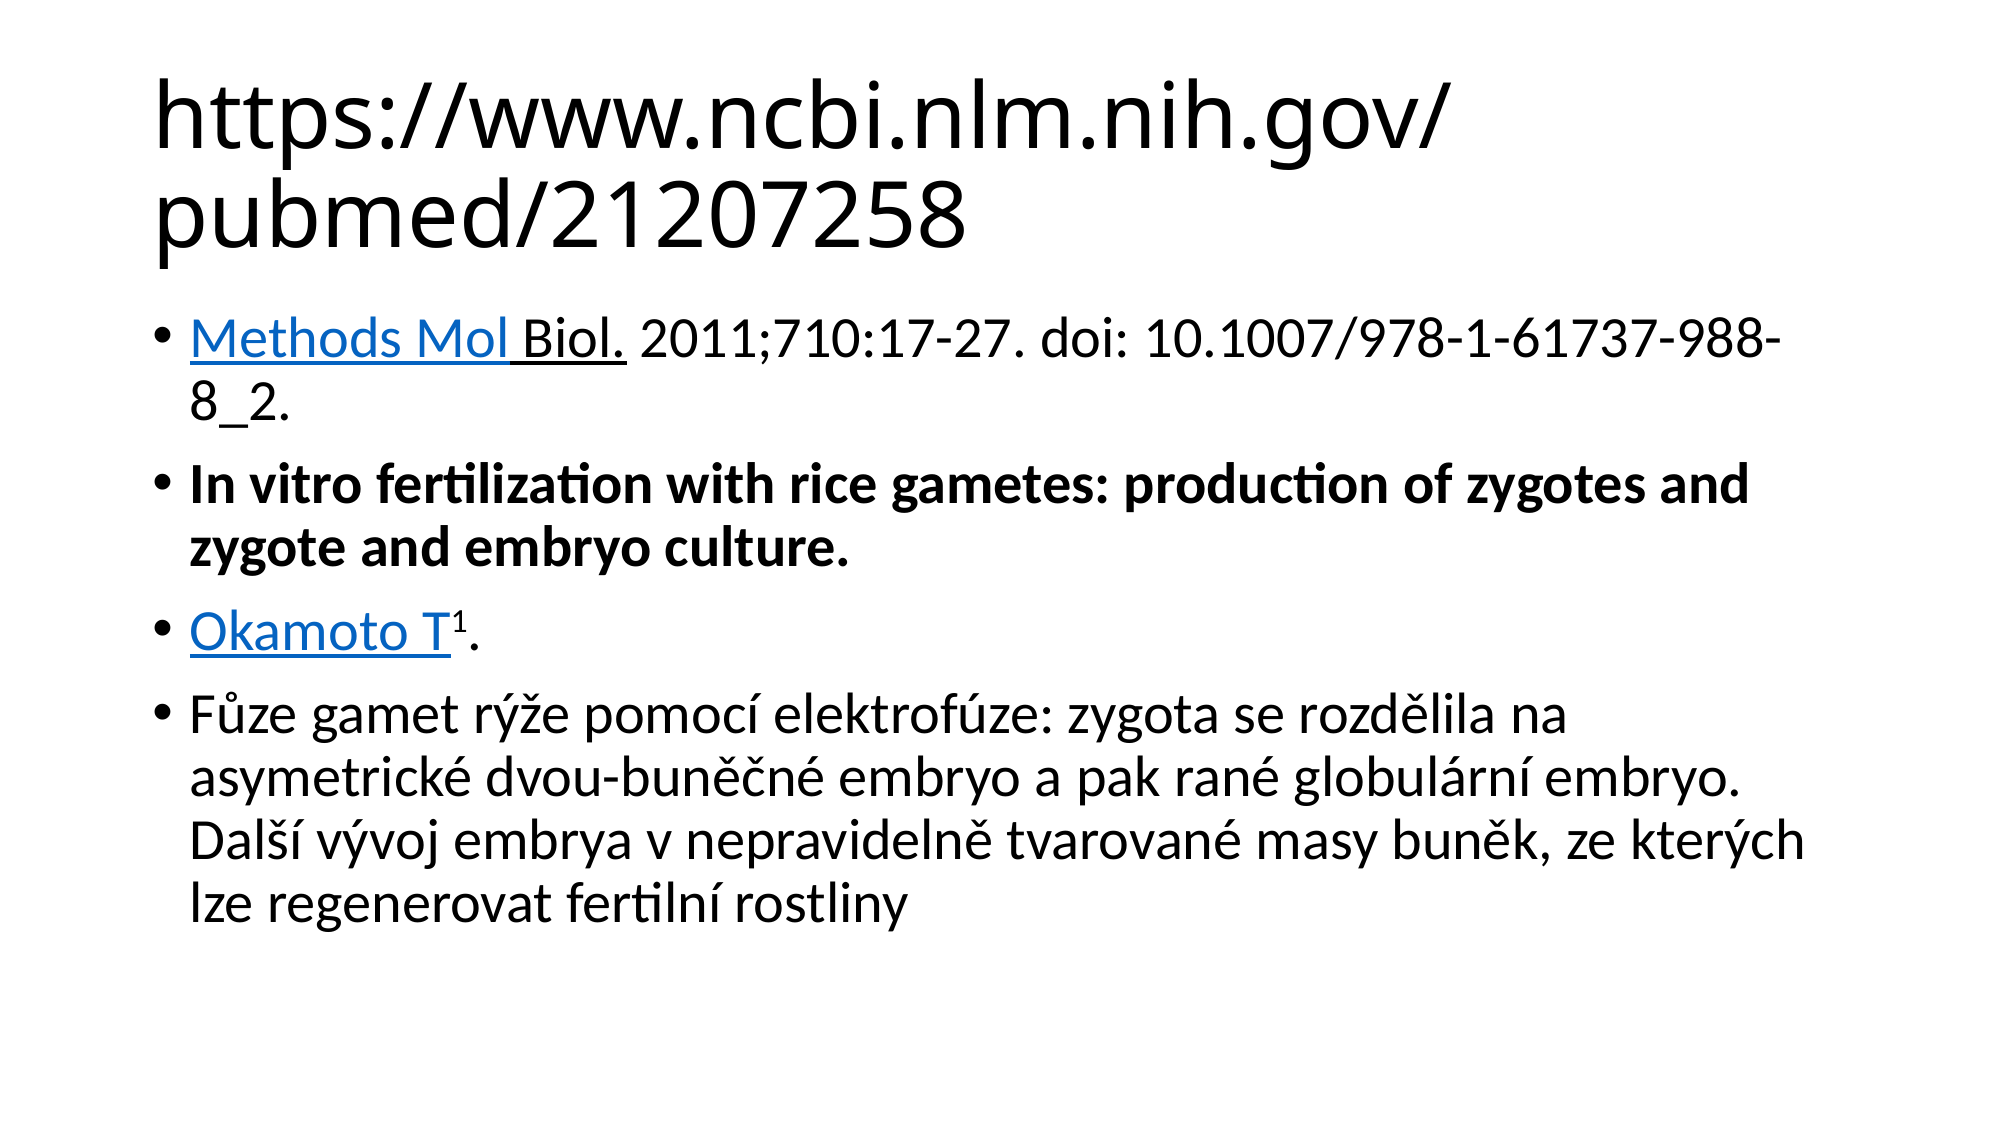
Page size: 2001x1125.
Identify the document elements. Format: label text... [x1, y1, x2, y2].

title https://www.ncbi.nlm.nih.gov/pubmed/21207258 [137, 59, 1863, 278]
list Methods Mol Biol. 2011;710:17-27. doi: 10.1007/978-1-61737-988-8_2. In vitro fertilization with rice gametes: production of zygotes and zygote and embryo culture. Okamoto T1. Fůze gamet rýže pomocí elektrofúze: zygota se rozdělila na asymetrické dvou-buněčné embryo a pak rané globulární embryo. Další vývoj embrya v nepravidelně tvarované masy buněk, ze kterých lze regenerovat fertilní rostliny [137, 299, 1863, 1014]
